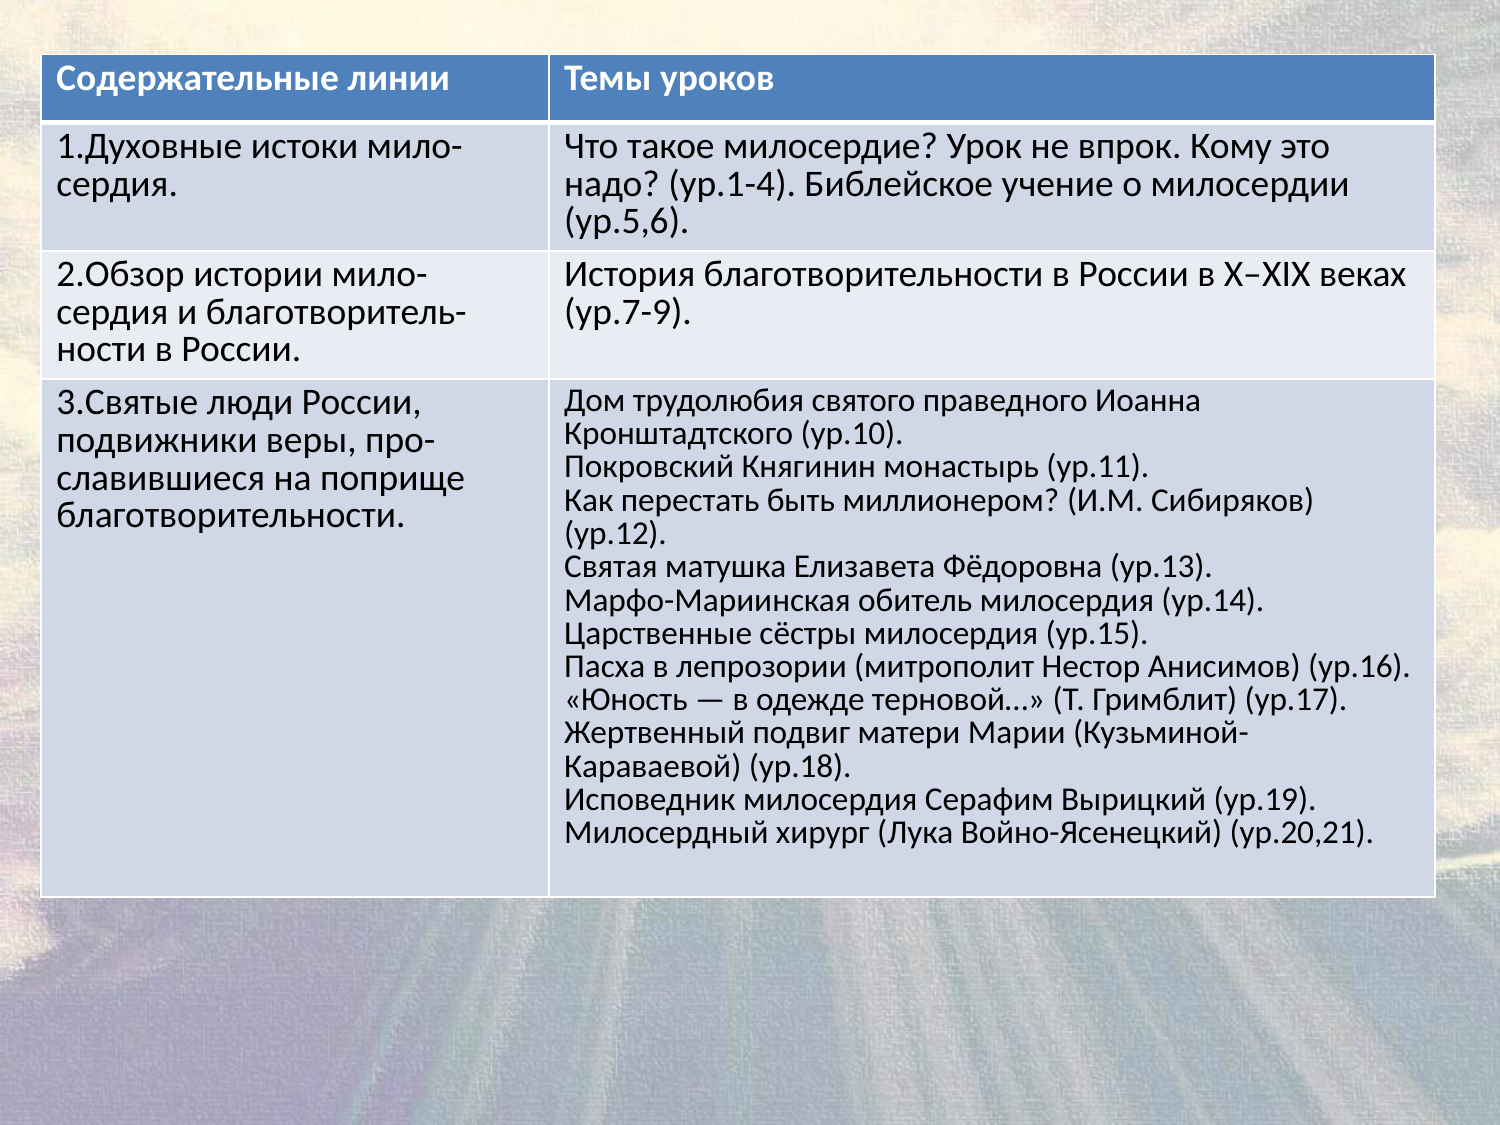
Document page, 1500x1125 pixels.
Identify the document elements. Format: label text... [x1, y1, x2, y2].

table_cell Дом трудолюбия святого праведного Иоанна Кронштадтского (ур.10). Покровский Княгинин монастырь (ур.11). Как перестать быть миллионером? (И.М. Сибиряков) (ур.12). Святая матушка Елизавета Фёдоровна (ур.13). Марфо-Мариинская обитель милосердия (ур.14). Царственные сёстры милосердия (ур.15). Пасха в лепрозории (митрополит Нестор Анисимов) (ур.16). «Юность — в одежде терновой…» (Т. Гримблит) (ур.17). Жертвенный подвиг матери Марии (Кузьминой-Караваевой) (ур.18). Исповедник милосердия Серафим Вырицкий (ур.19). Милосердный хирург (Лука Войно-Ясенецкий) (ур.20,21). [550, 380, 1434, 896]
table_header Темы уроков [550, 55, 1434, 120]
table_header Содержательные линии [42, 55, 548, 120]
table_cell История благотворительности в России в X–XIX веках (ур.7-9). [550, 252, 1434, 378]
table_cell 3.Святые люди России, подвижники веры, про-славившиеся на поприще благотворительности. [42, 380, 548, 896]
picture [0, 0, 1500, 1125]
table_cell 1.Духовные истоки мило-сердия. [42, 125, 548, 250]
table_cell Что такое милосердие? Урок не впрок. Кому это надо? (ур.1-4). Библейское учение о милосердии (ур.5,6). [550, 125, 1434, 250]
table_cell 2.Обзор истории мило-сердия и благотворитель-ности в России. [42, 252, 548, 378]
